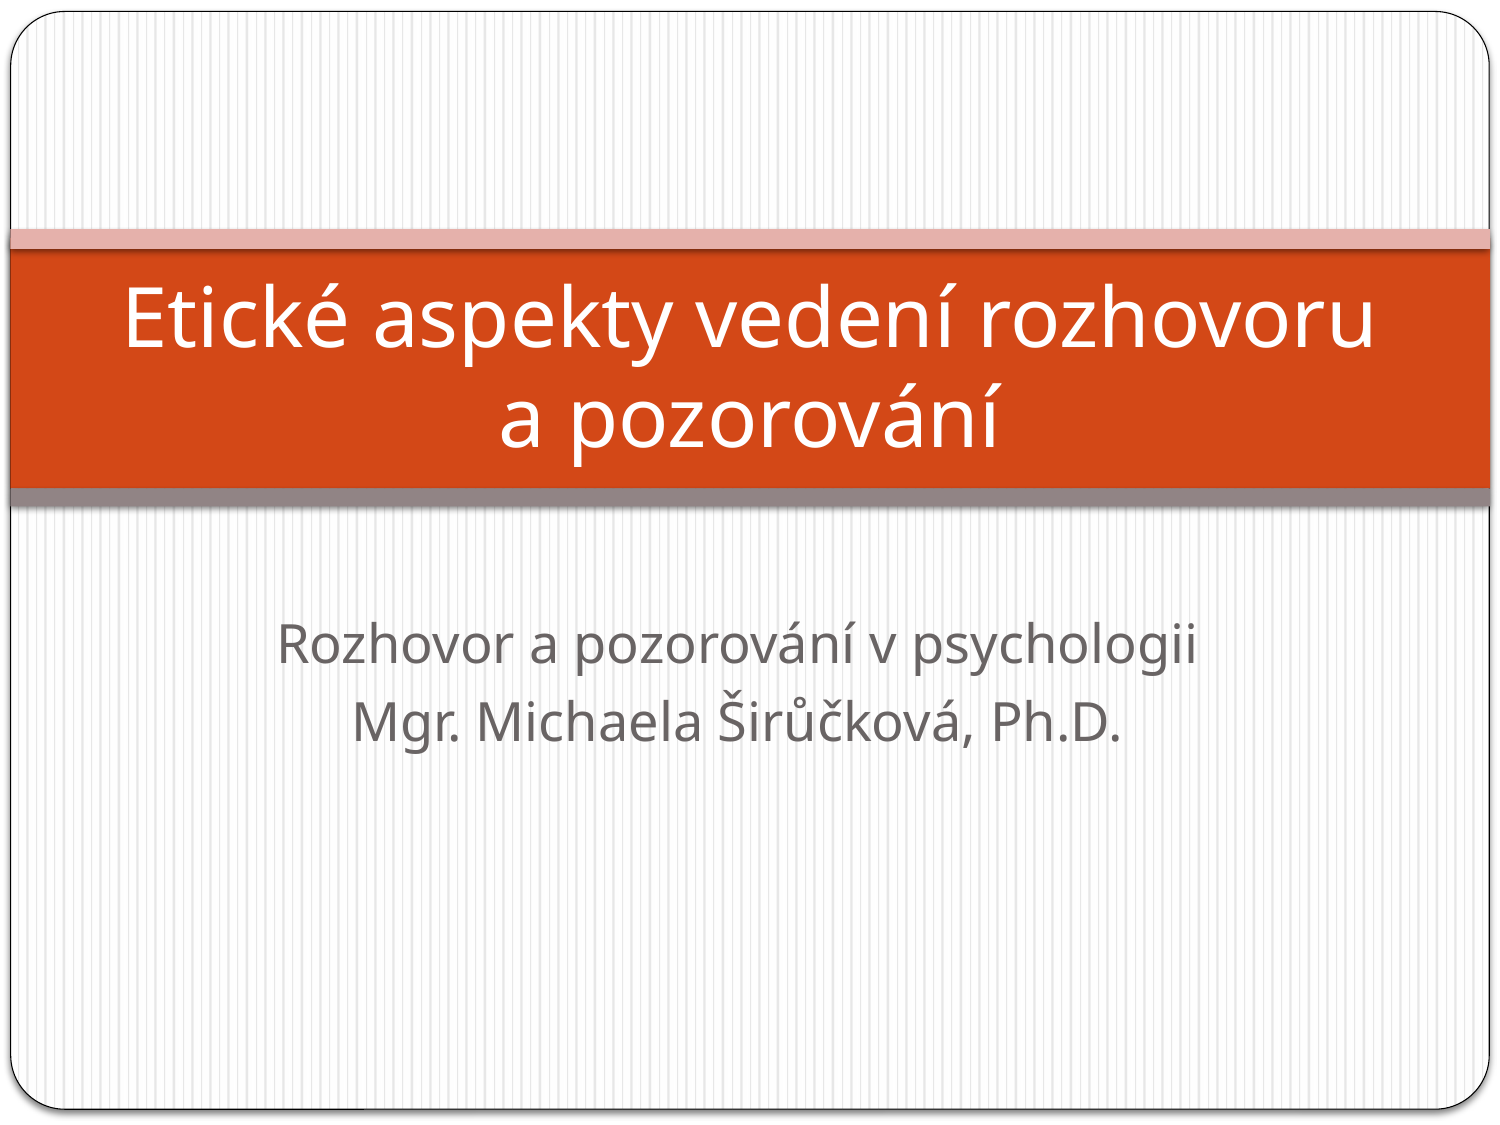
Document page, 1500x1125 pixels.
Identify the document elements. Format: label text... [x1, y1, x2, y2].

title Etické aspekty vedení rozhovoru a pozorování [75, 247, 1425, 489]
subtitle Rozhovor a pozorování v psychologii Mgr. Michaela Širůčková, Ph.D. [212, 525, 1263, 788]
